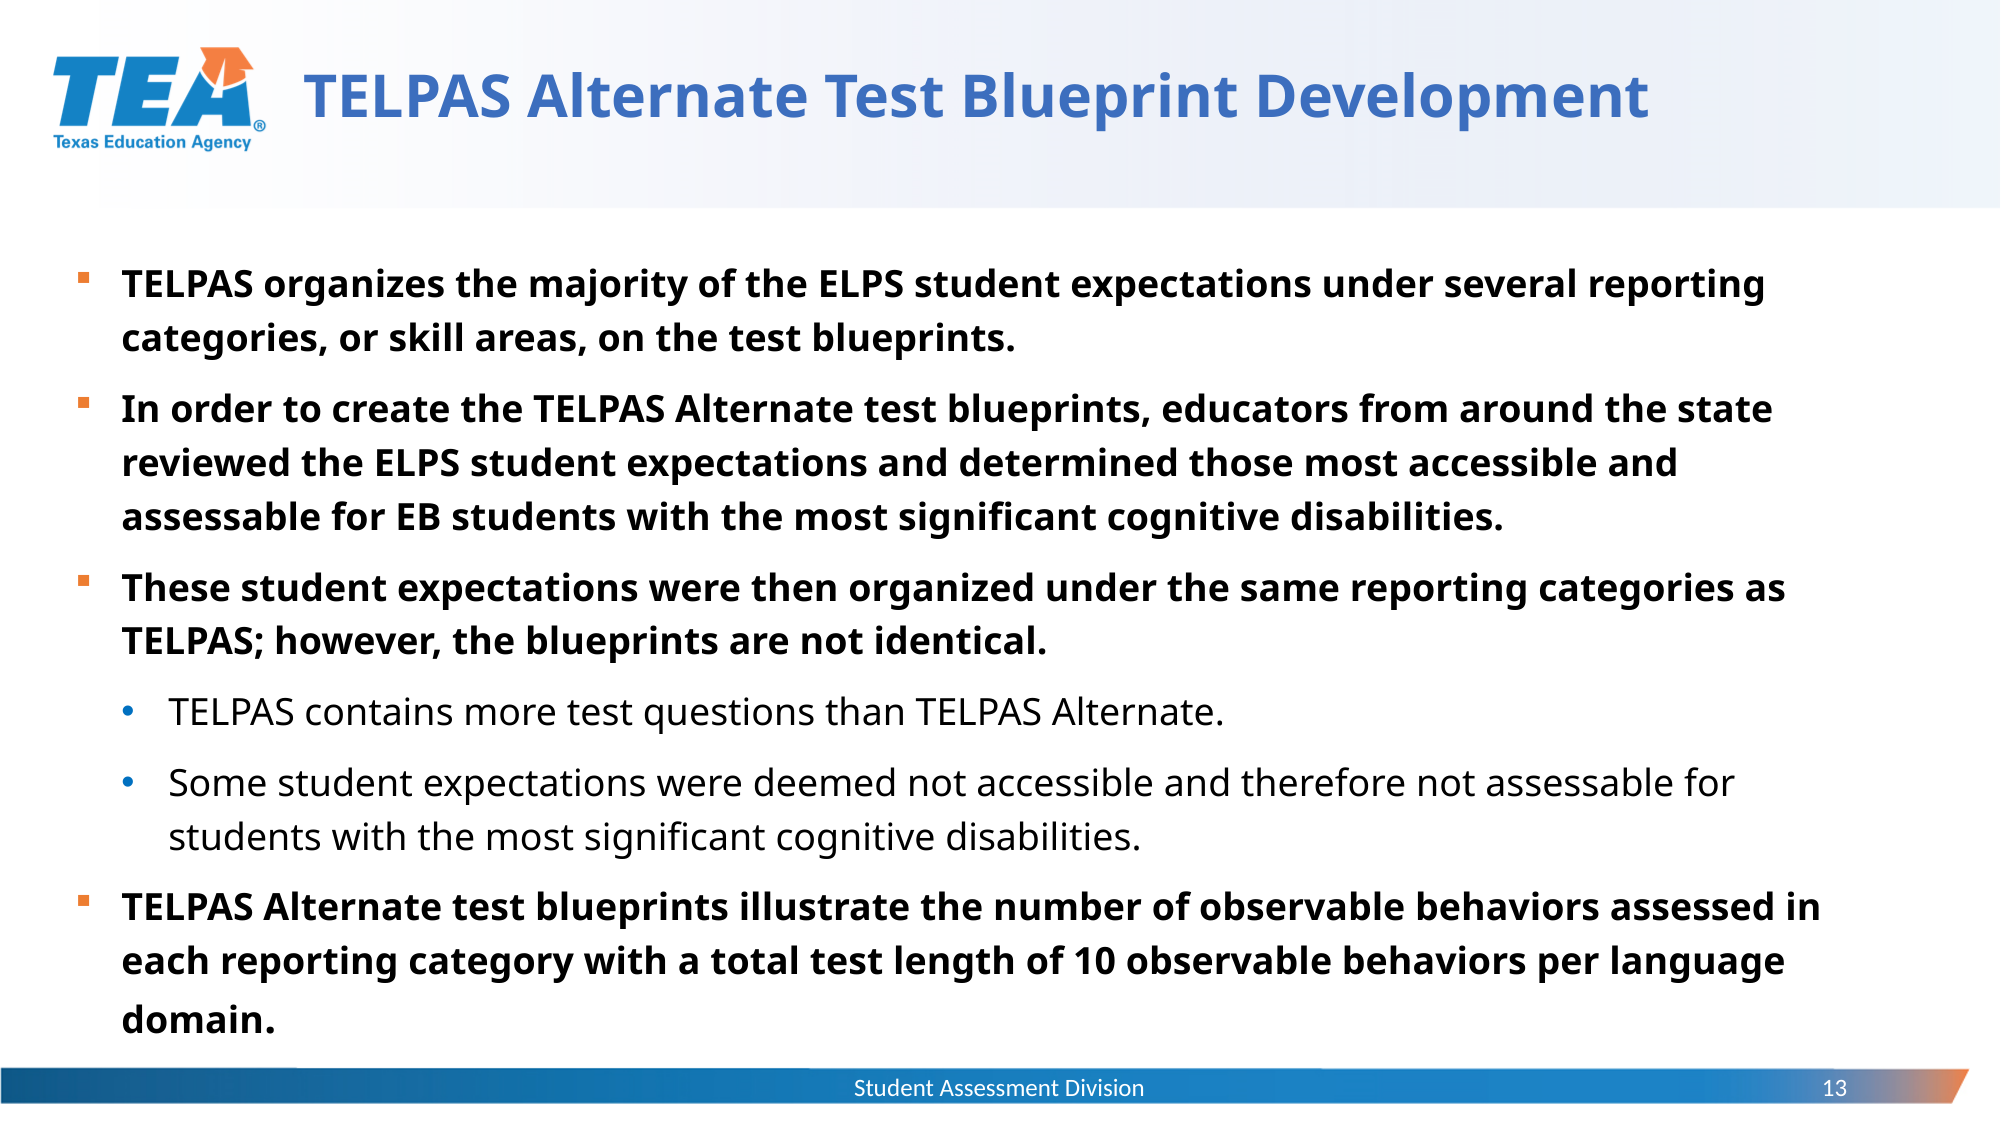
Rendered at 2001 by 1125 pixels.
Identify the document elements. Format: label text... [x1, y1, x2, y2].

title TELPAS Alternate Test Blueprint Development [288, 40, 1863, 157]
list TELPAS organizes the majority of the ELPS student expectations under several reporting categories, or skill areas, on the test blueprints. In order to create the TELPAS Alternate test blueprints, educators from around the state reviewed the ELPS student expectations and determined those most accessible and assessable for EB students with the most significant cognitive disabilities. These student expectations were then organized under the same reporting categories as TELPAS; however, the blueprints are not identical. TELPAS contains more test questions than TELPAS Alternate. Some student expectations were deemed not accessible and therefore not assessable for students with the most significant cognitive disabilities. TELPAS Alternate test blueprints illustrate the number of observable behaviors assessed in each reporting category with a total test length of 10 observable behaviors per language domain. [59, 243, 1884, 1037]
slide_number 13 [1412, 1071, 1863, 1103]
picture [0, 0, 2001, 1125]
footer Student Assessment Division [662, 1071, 1338, 1103]
